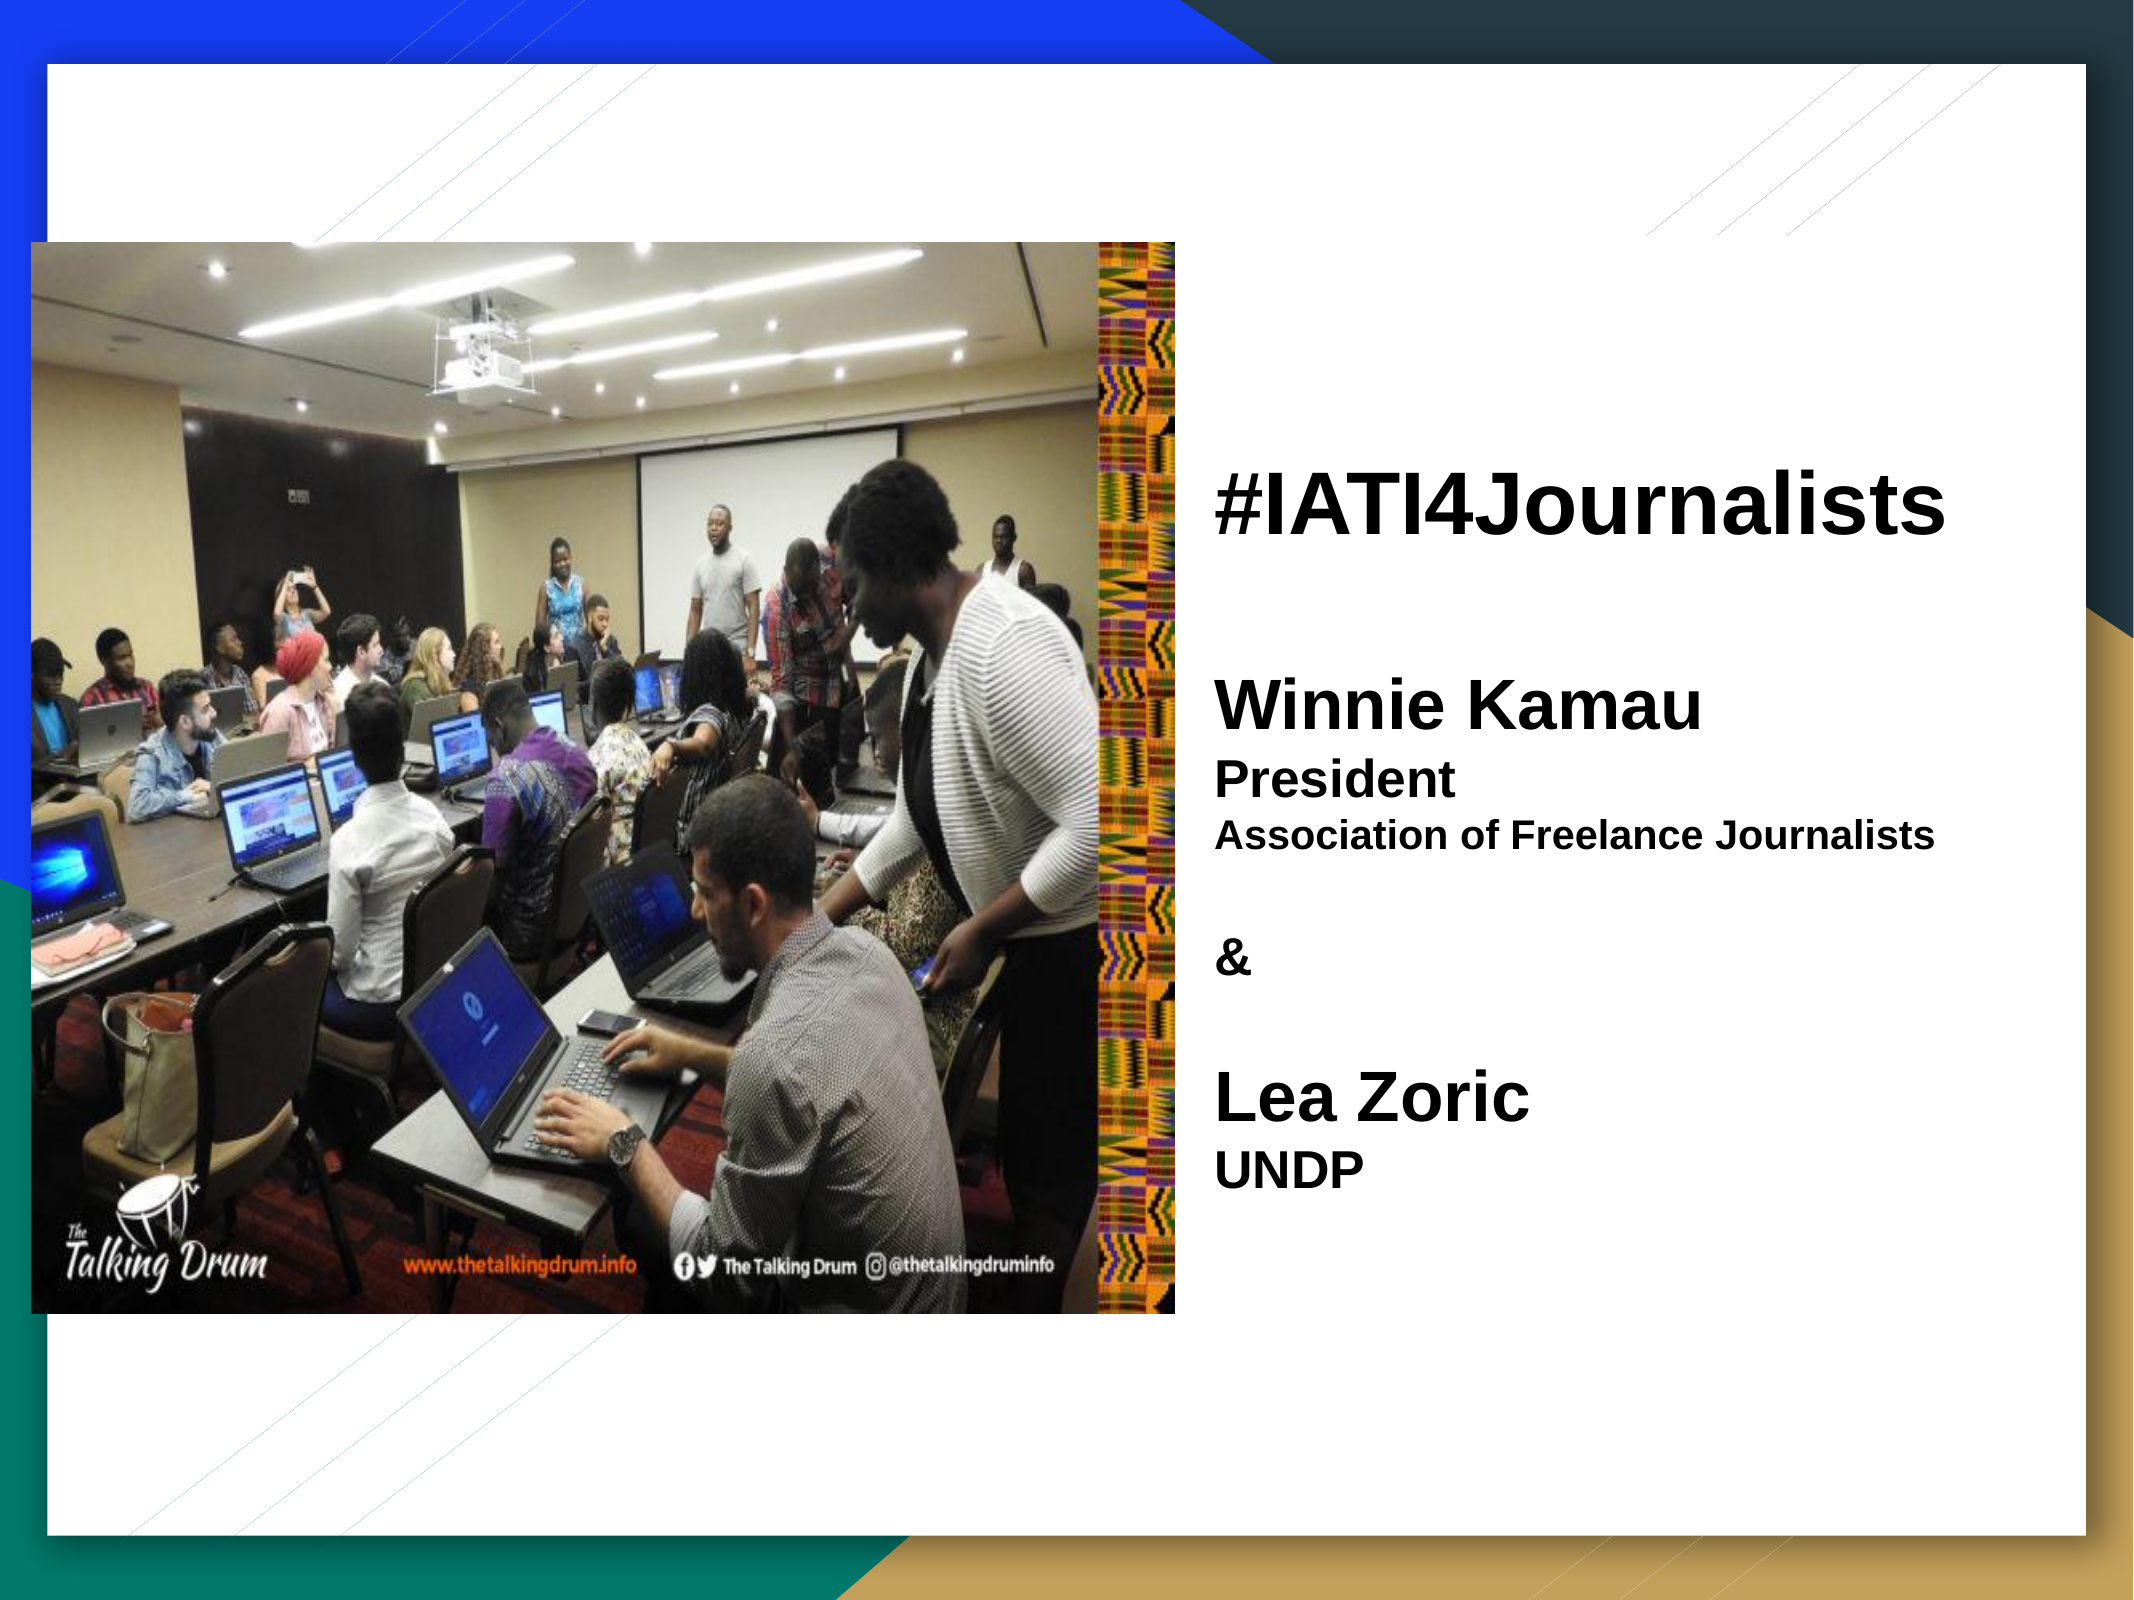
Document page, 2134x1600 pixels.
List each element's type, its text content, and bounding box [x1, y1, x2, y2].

text_box #IATI4Journalists Winnie Kamau President Association of Freelance Journalists & Lea Zoric UNDP [1192, 424, 2045, 1233]
picture [31, 225, 1176, 1315]
